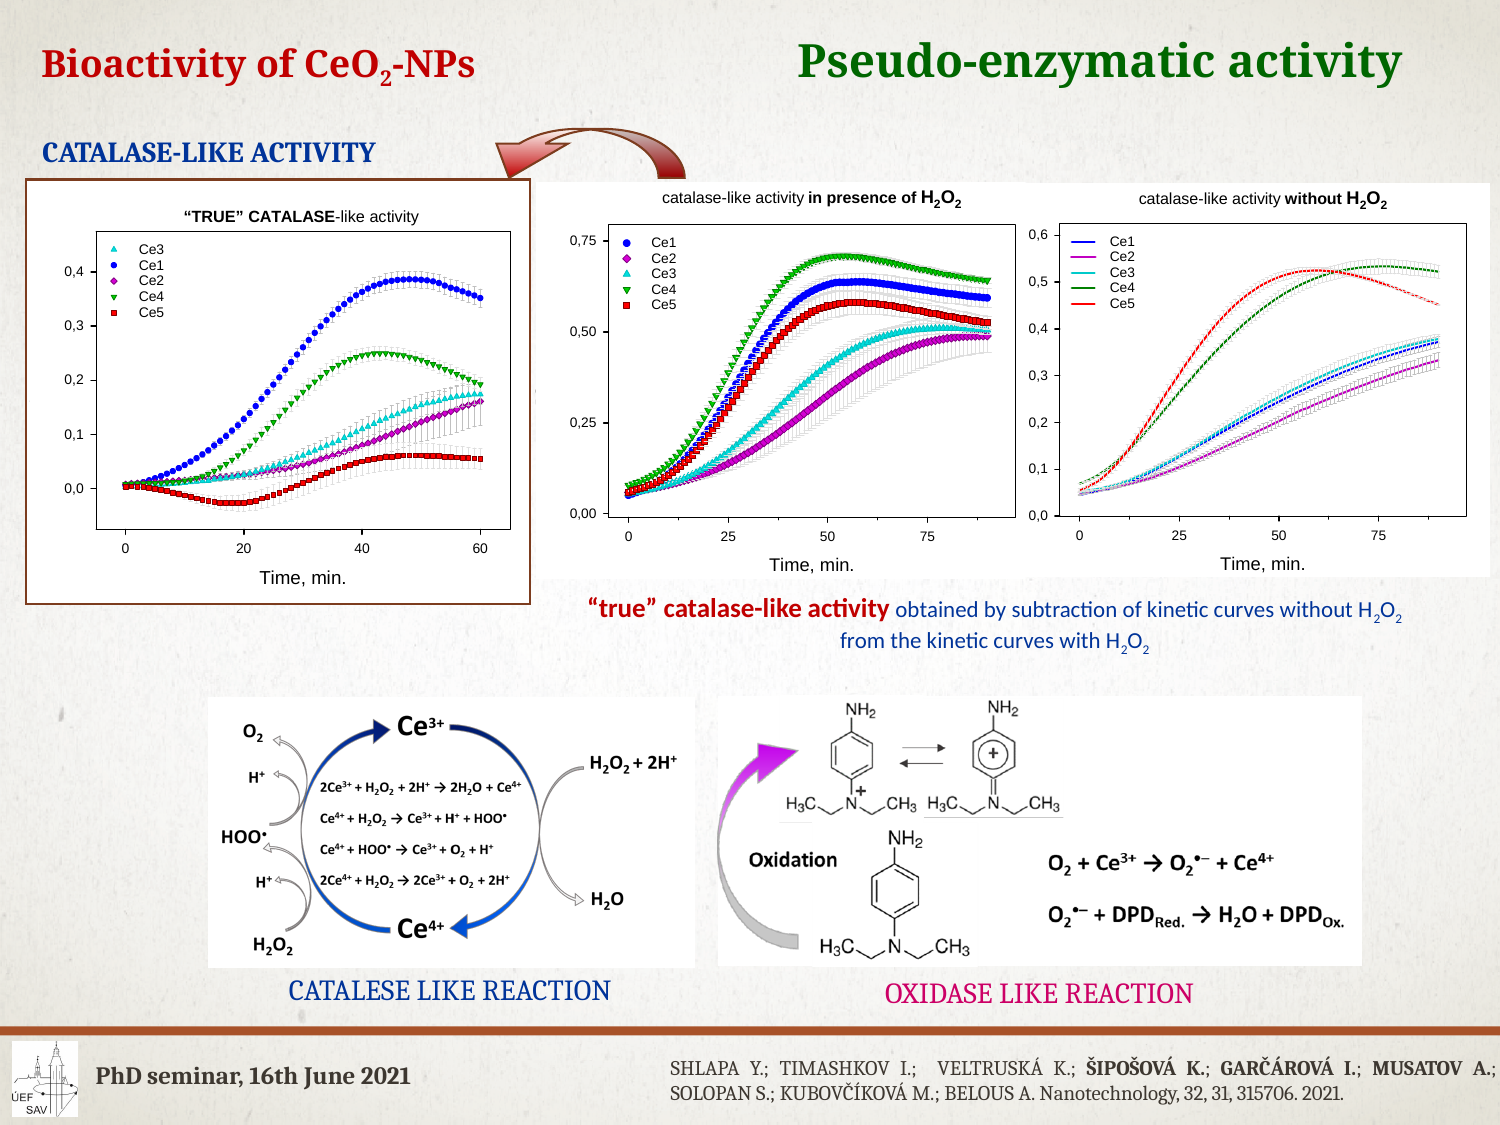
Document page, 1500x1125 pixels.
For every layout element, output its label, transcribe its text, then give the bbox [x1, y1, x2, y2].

text_box Oxidase like reaction [839, 967, 1240, 1017]
title Bioactivity of CeO2-NPs Pseudo-enzymatic activity [26, 18, 1461, 96]
text_box SHLAPA Y.; TIMASHKOV I.; VELTRUSKÁ K.; ŠIPOŠOVÁ K.; GARČÁROVÁ I.; MUSATOV A.; SOLOPAN S.; KUBOVČÍKOVÁ M.; BELOUS A. Nanotechnology, 32, 31, 315706. 2021. [655, 1047, 1500, 1113]
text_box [685, 182, 1491, 579]
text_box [26, 128, 685, 604]
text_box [12, 1041, 463, 1117]
text_box Catalese like reaction [250, 968, 651, 1014]
text_box “true” catalase-like activity obtained by subtraction of kinetic curves without H2O2 from the kinetic curves with H2O2 [564, 583, 1426, 665]
picture [0, 1036, 1500, 1125]
picture [0, 0, 1500, 1026]
